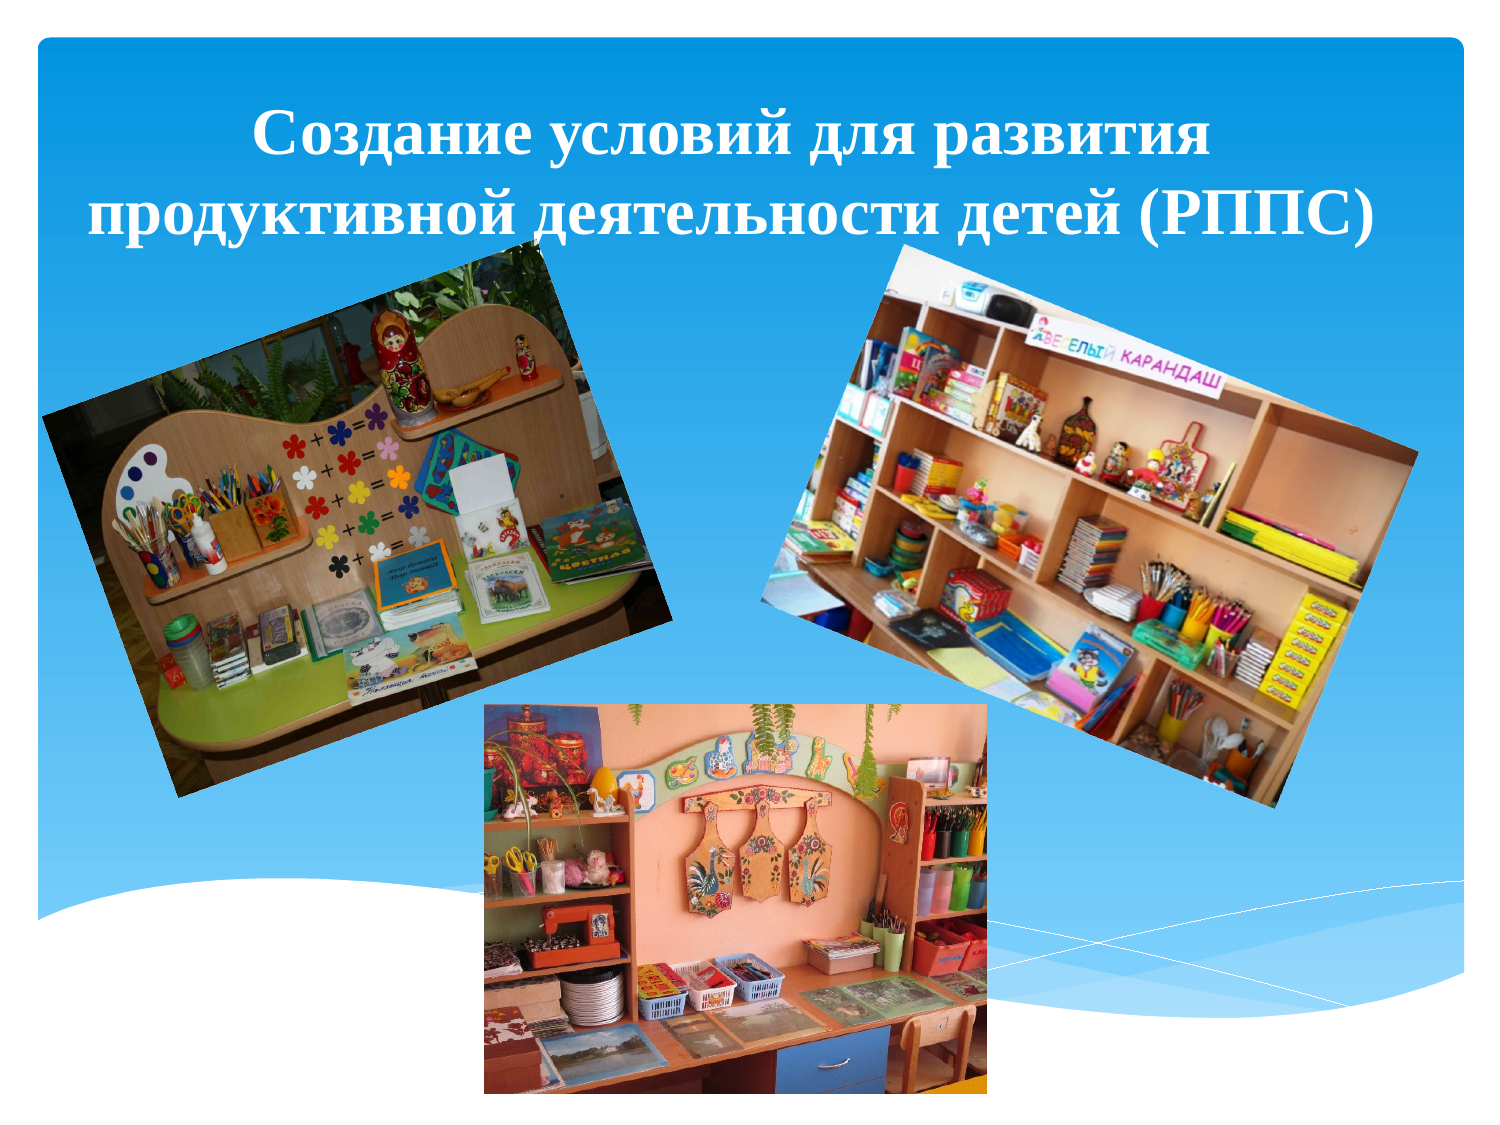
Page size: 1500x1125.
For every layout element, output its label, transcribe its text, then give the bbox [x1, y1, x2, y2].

title Создание условий для развития продуктивной деятельности детей (РППС) [29, 66, 1436, 256]
picture [43, 240, 1418, 1095]
